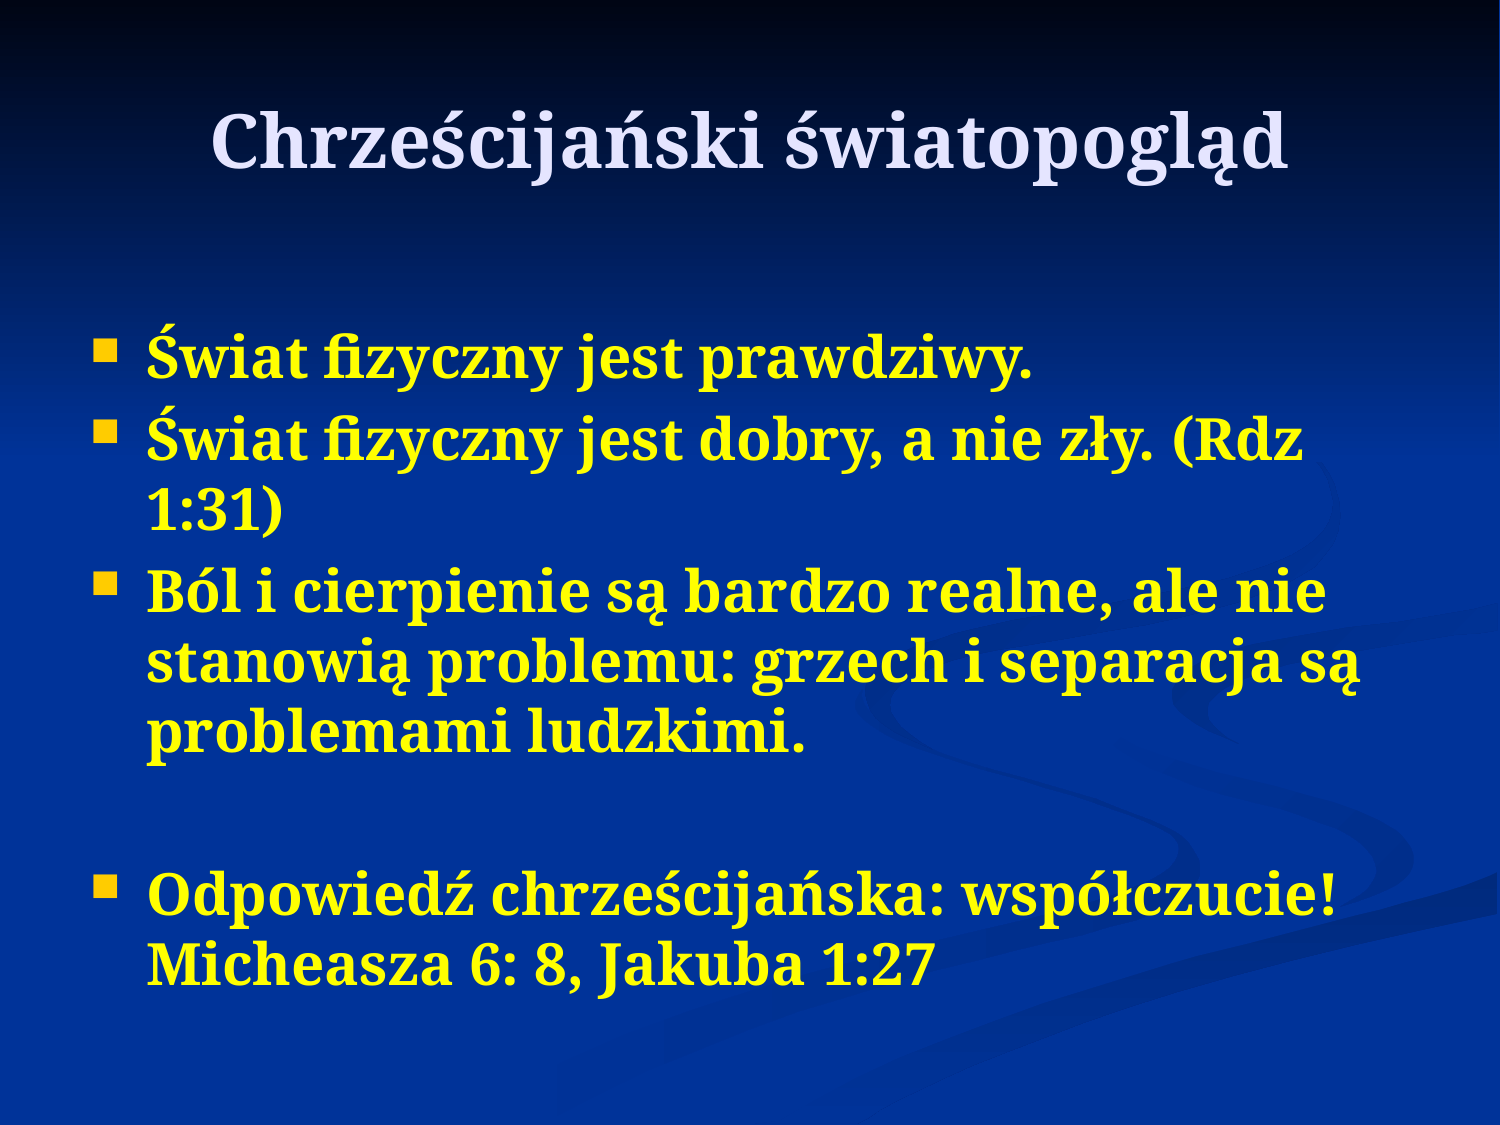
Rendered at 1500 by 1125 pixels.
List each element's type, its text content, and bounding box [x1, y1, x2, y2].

list Świat fizyczny jest prawdziwy. Świat fizyczny jest dobry, a nie zły. (Rdz 1:31) Ból i cierpienie są bardzo realne, ale nie stanowią problemu: grzech i separacja są problemami ludzkimi. Odpowiedź chrześcijańska: współczucie! Micheasza 6: 8, Jakuba 1:27 [75, 312, 1425, 1005]
title Chrześcijański światopogląd [75, 45, 1425, 233]
